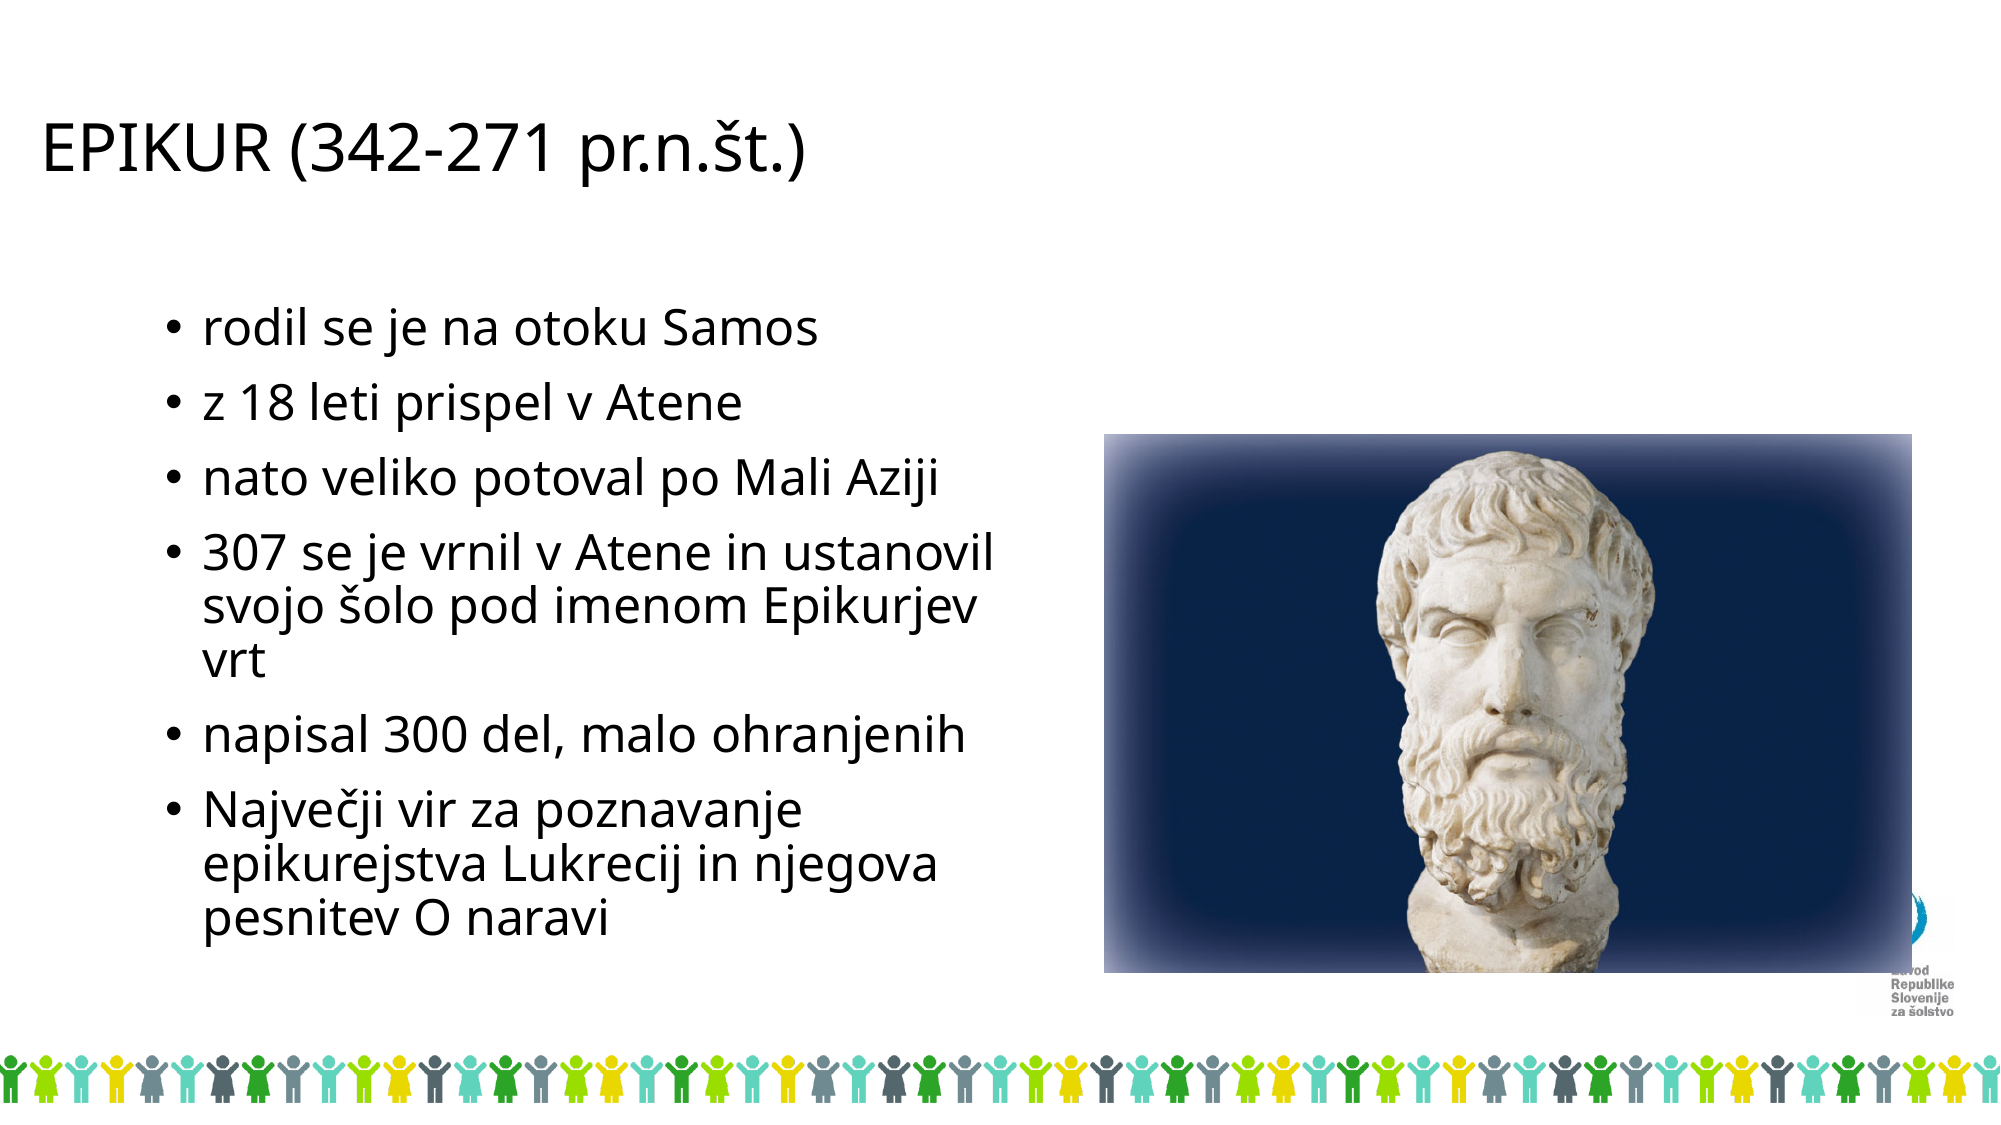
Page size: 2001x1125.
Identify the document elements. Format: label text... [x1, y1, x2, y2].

picture [0, 1055, 663, 1103]
picture [665, 1055, 1335, 1103]
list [1104, 434, 1912, 973]
title EPIKUR (342-271 pr.n.št.) [25, 24, 1975, 194]
picture [1857, 887, 1954, 1016]
picture [1336, 1055, 2000, 1103]
list rodil se je na otoku Samos z 18 leti prispel v Atene nato veliko potoval po Mali Aziji 307 se je vrnil v Atene in ustanovil svojo šolo pod imenom Epikurjev vrt napisal 300 del, malo ohranjenih Največji vir za poznavanje epikurejstva Lukrecij in njegova pesnitev O naravi [150, 294, 1052, 1009]
